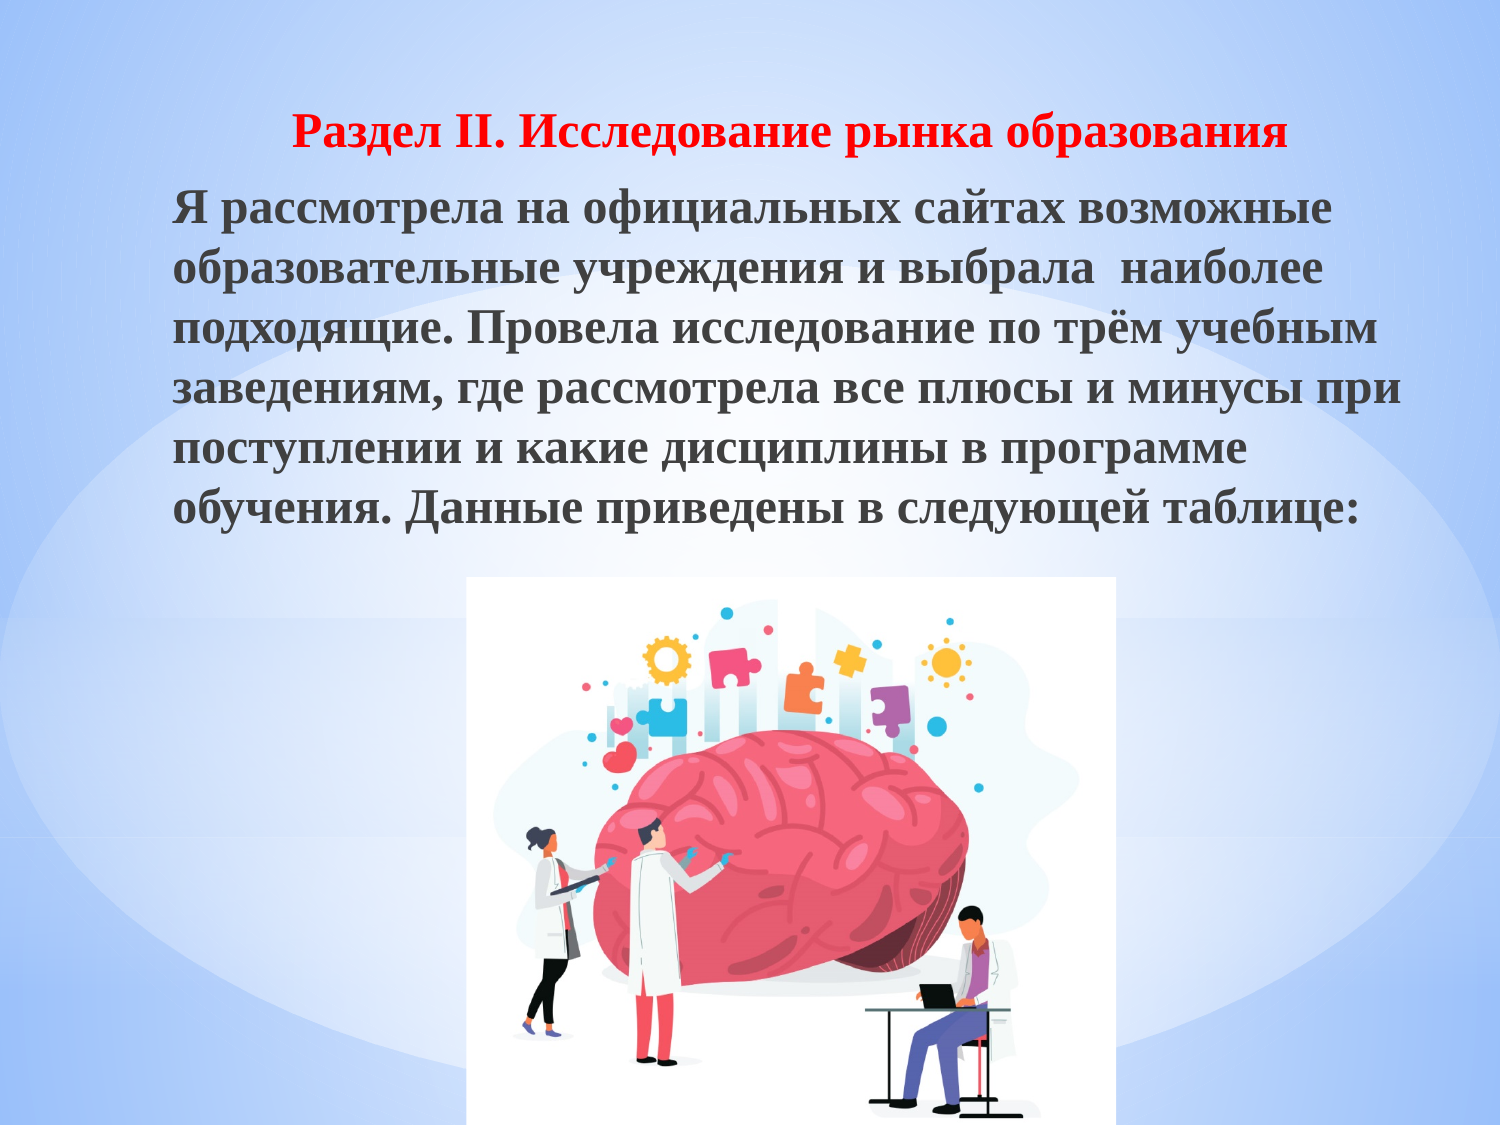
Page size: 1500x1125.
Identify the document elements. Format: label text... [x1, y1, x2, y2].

picture [466, 577, 1117, 1125]
list Раздел II. Исследование рынка образования Я рассмотрела на официальных сайтах возможные образовательные учреждения и выбрала наиболее подходящие. Провела исследование по трём учебным заведениям, где рассмотрела все плюсы и минусы при поступлении и какие дисциплины в программе обучения. Данные приведены в следующей таблице: [149, 90, 1424, 787]
